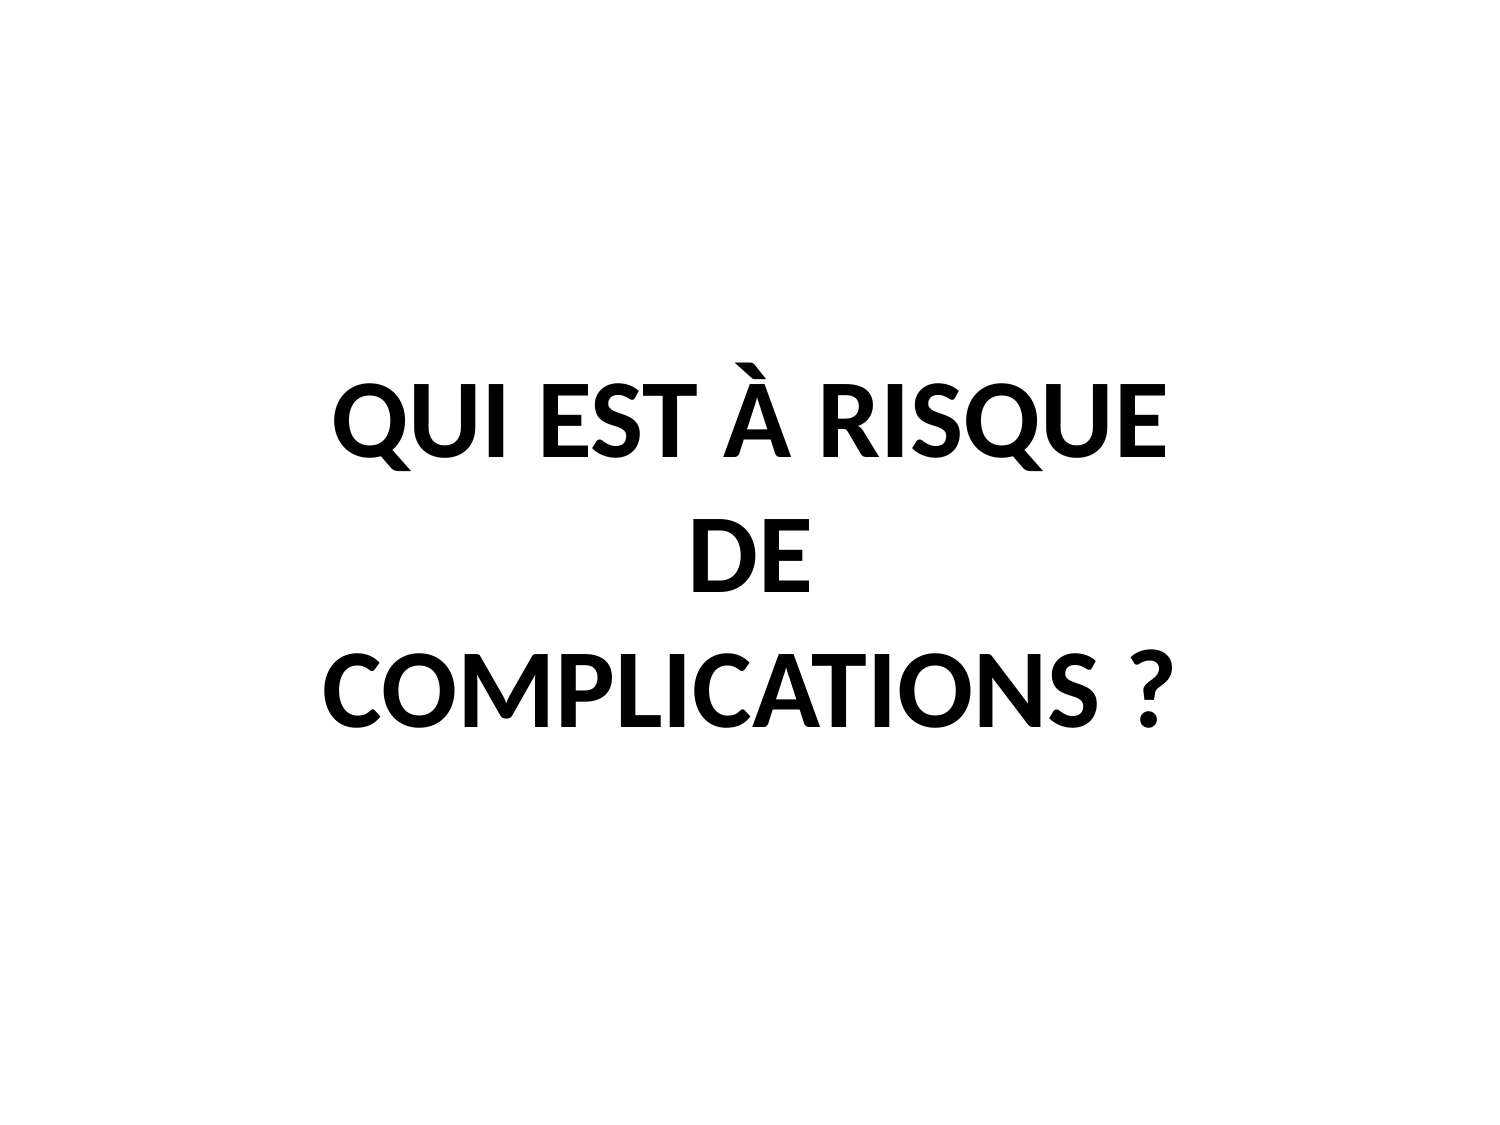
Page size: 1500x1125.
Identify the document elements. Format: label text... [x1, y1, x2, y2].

text_box QUI EST À RISQUE DE COMPLICATIONS ? [278, 338, 1224, 758]
